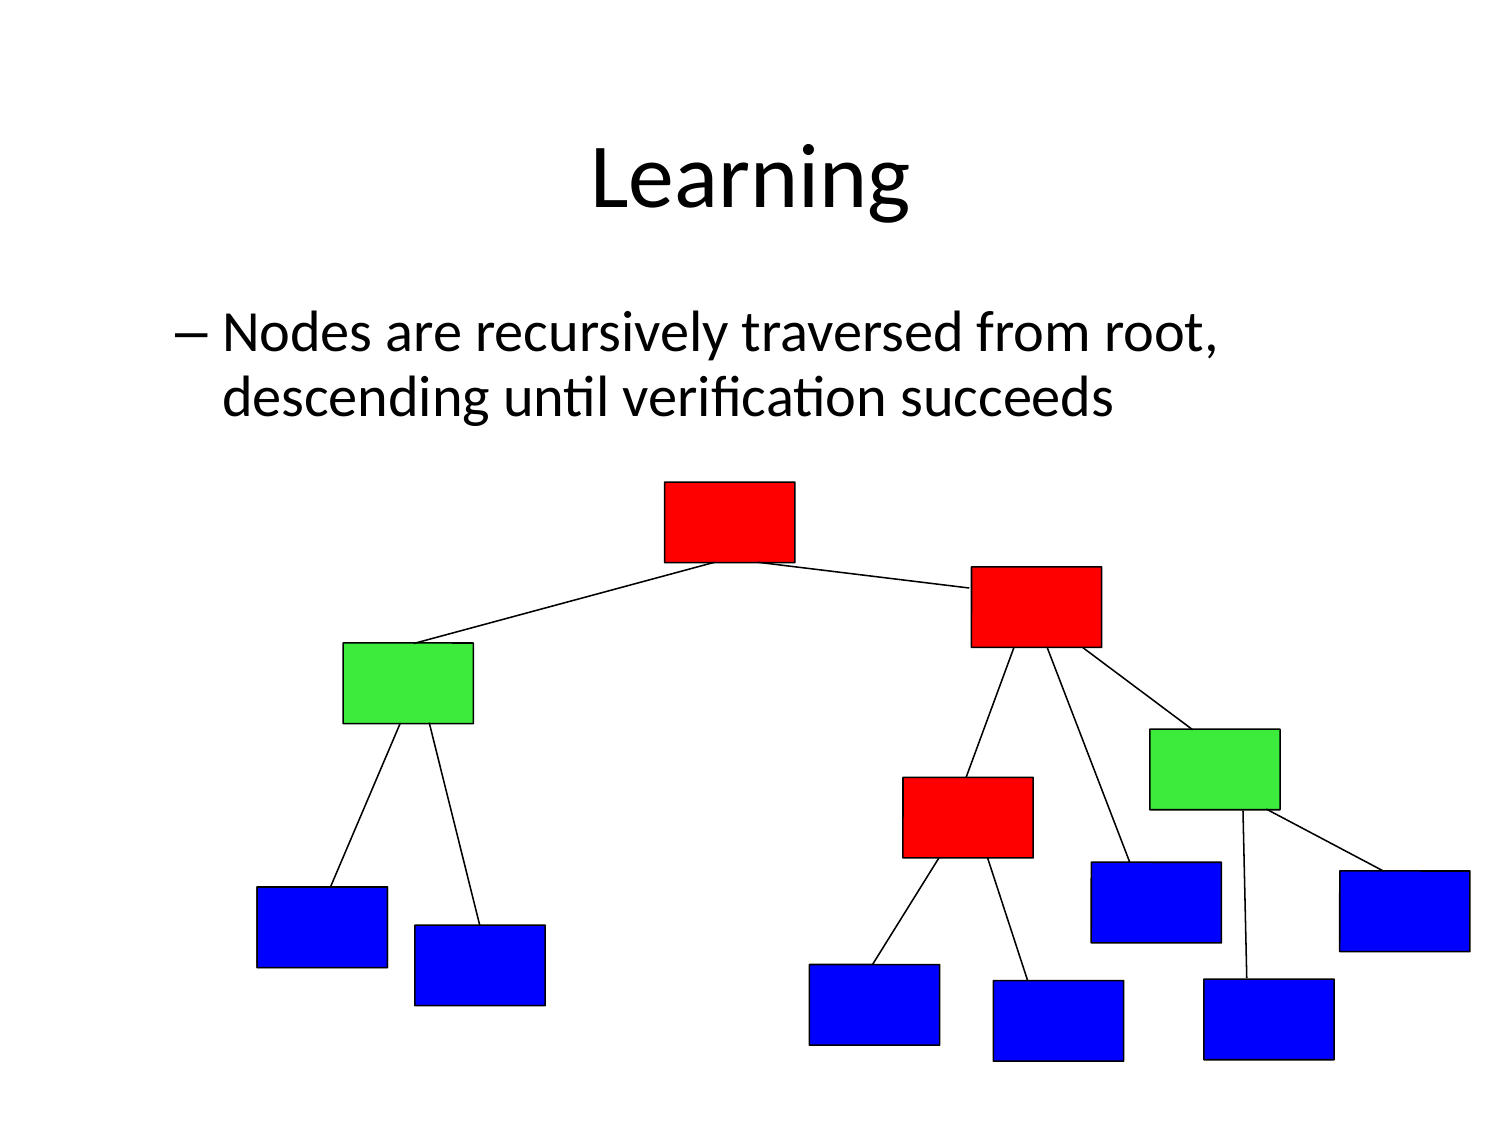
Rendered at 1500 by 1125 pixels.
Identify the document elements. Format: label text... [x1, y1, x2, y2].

list Nodes are recursively traversed from root, descending until verification succeeds [85, 292, 1435, 1073]
text_box [993, 980, 1124, 1062]
text_box [1339, 870, 1470, 952]
text_box [809, 964, 940, 1046]
title Learning [110, 82, 1392, 271]
text_box [902, 777, 1034, 858]
text_box [1149, 729, 1281, 810]
text_box [1091, 862, 1222, 943]
text_box [414, 925, 546, 1006]
text_box [1203, 979, 1335, 1060]
text_box [343, 642, 474, 724]
text_box [971, 566, 1102, 648]
text_box [664, 482, 795, 563]
text_box [257, 887, 388, 968]
